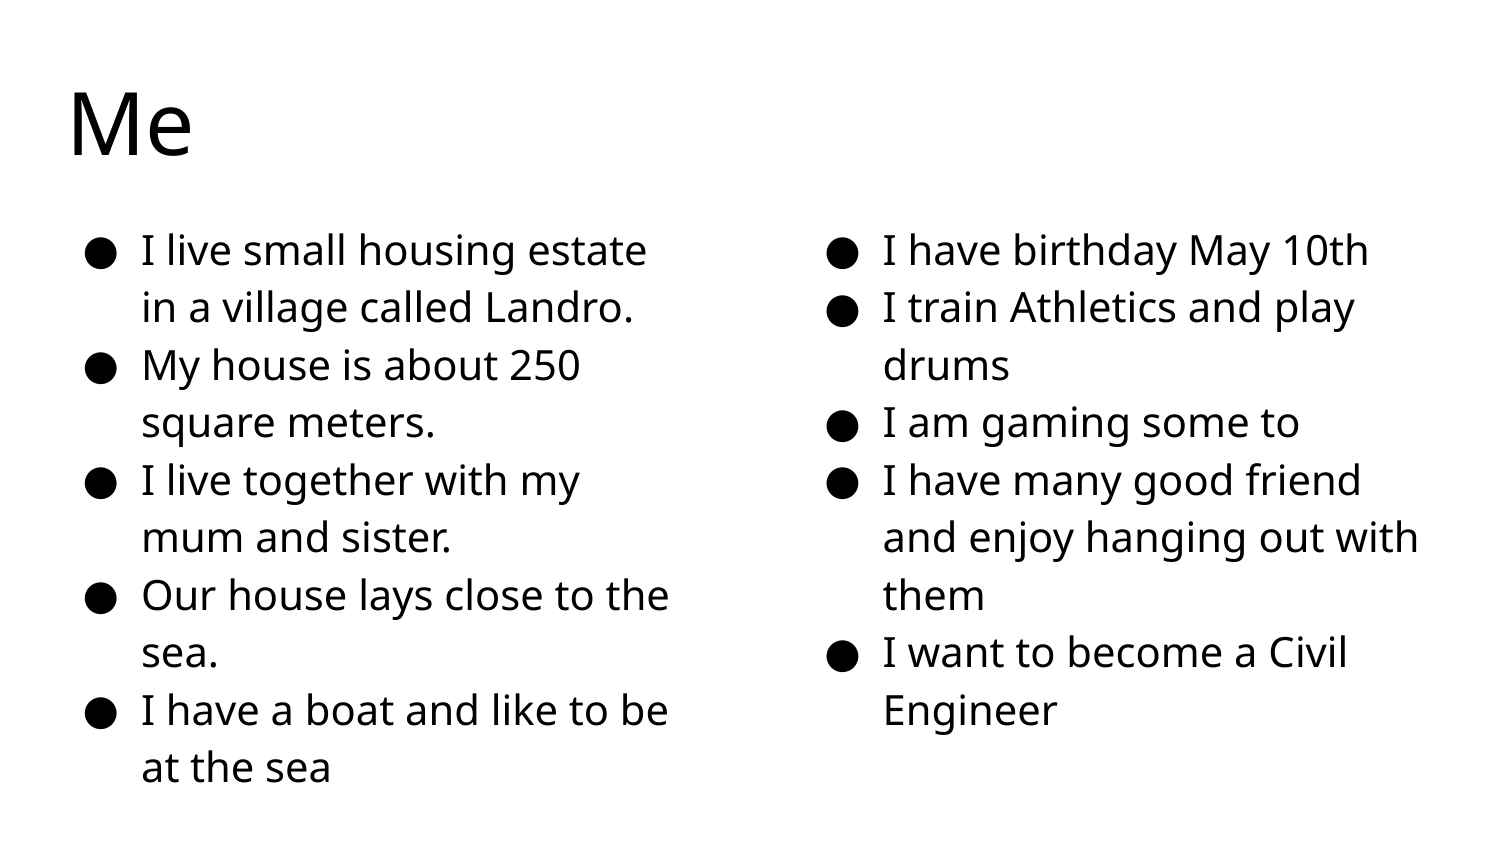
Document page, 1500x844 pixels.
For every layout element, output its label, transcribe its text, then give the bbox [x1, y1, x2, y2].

list I live small housing estate in a village called Landro. My house is about 250 square meters. I live together with my mum and sister. Our house lays close to the sea. I have a boat and like to be at the sea [51, 200, 708, 807]
title Me [51, 51, 1449, 189]
list I have birthday May 10th I train Athletics and play drums I am gaming some to I have many good friend and enjoy hanging out with them I want to become a Civil Engineer [792, 200, 1449, 752]
